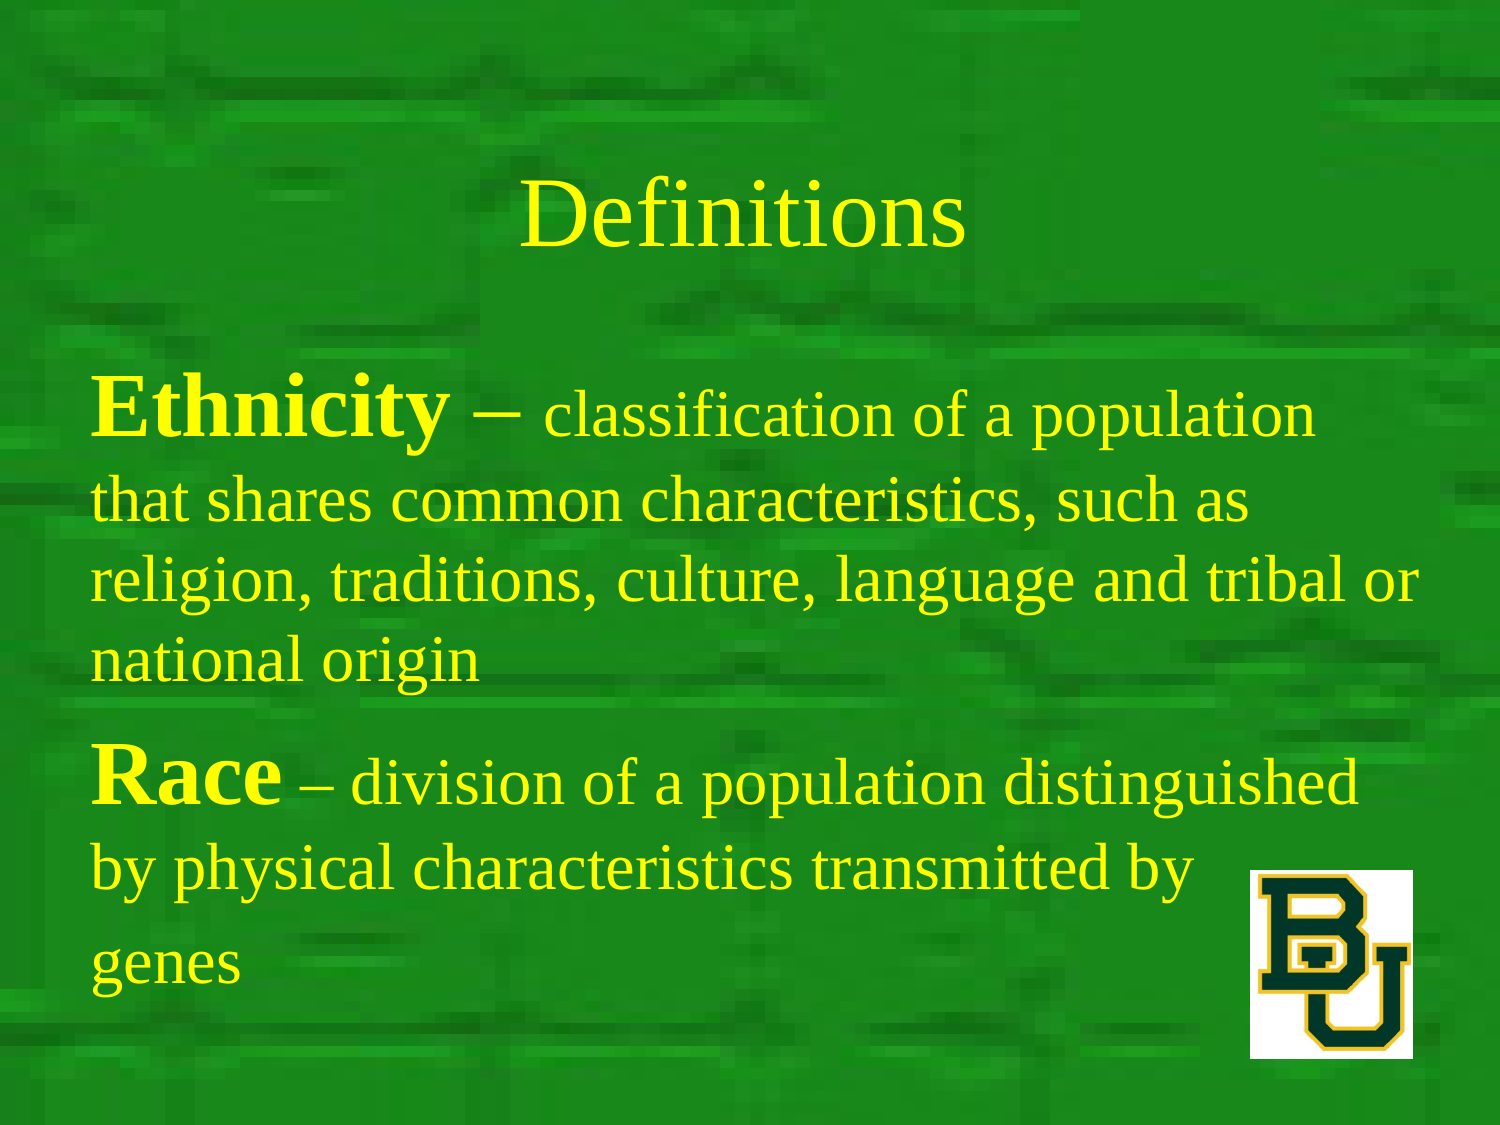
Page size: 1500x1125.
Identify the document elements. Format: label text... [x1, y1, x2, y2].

title Definitions [99, 99, 1388, 313]
picture [0, 0, 1500, 1125]
subtitle Ethnicity – classification of a population that shares common characteristics, such as religion, traditions, culture, language and tribal or national origin Race – division of a population distinguished by physical characteristics transmitted by genes [74, 337, 1438, 951]
